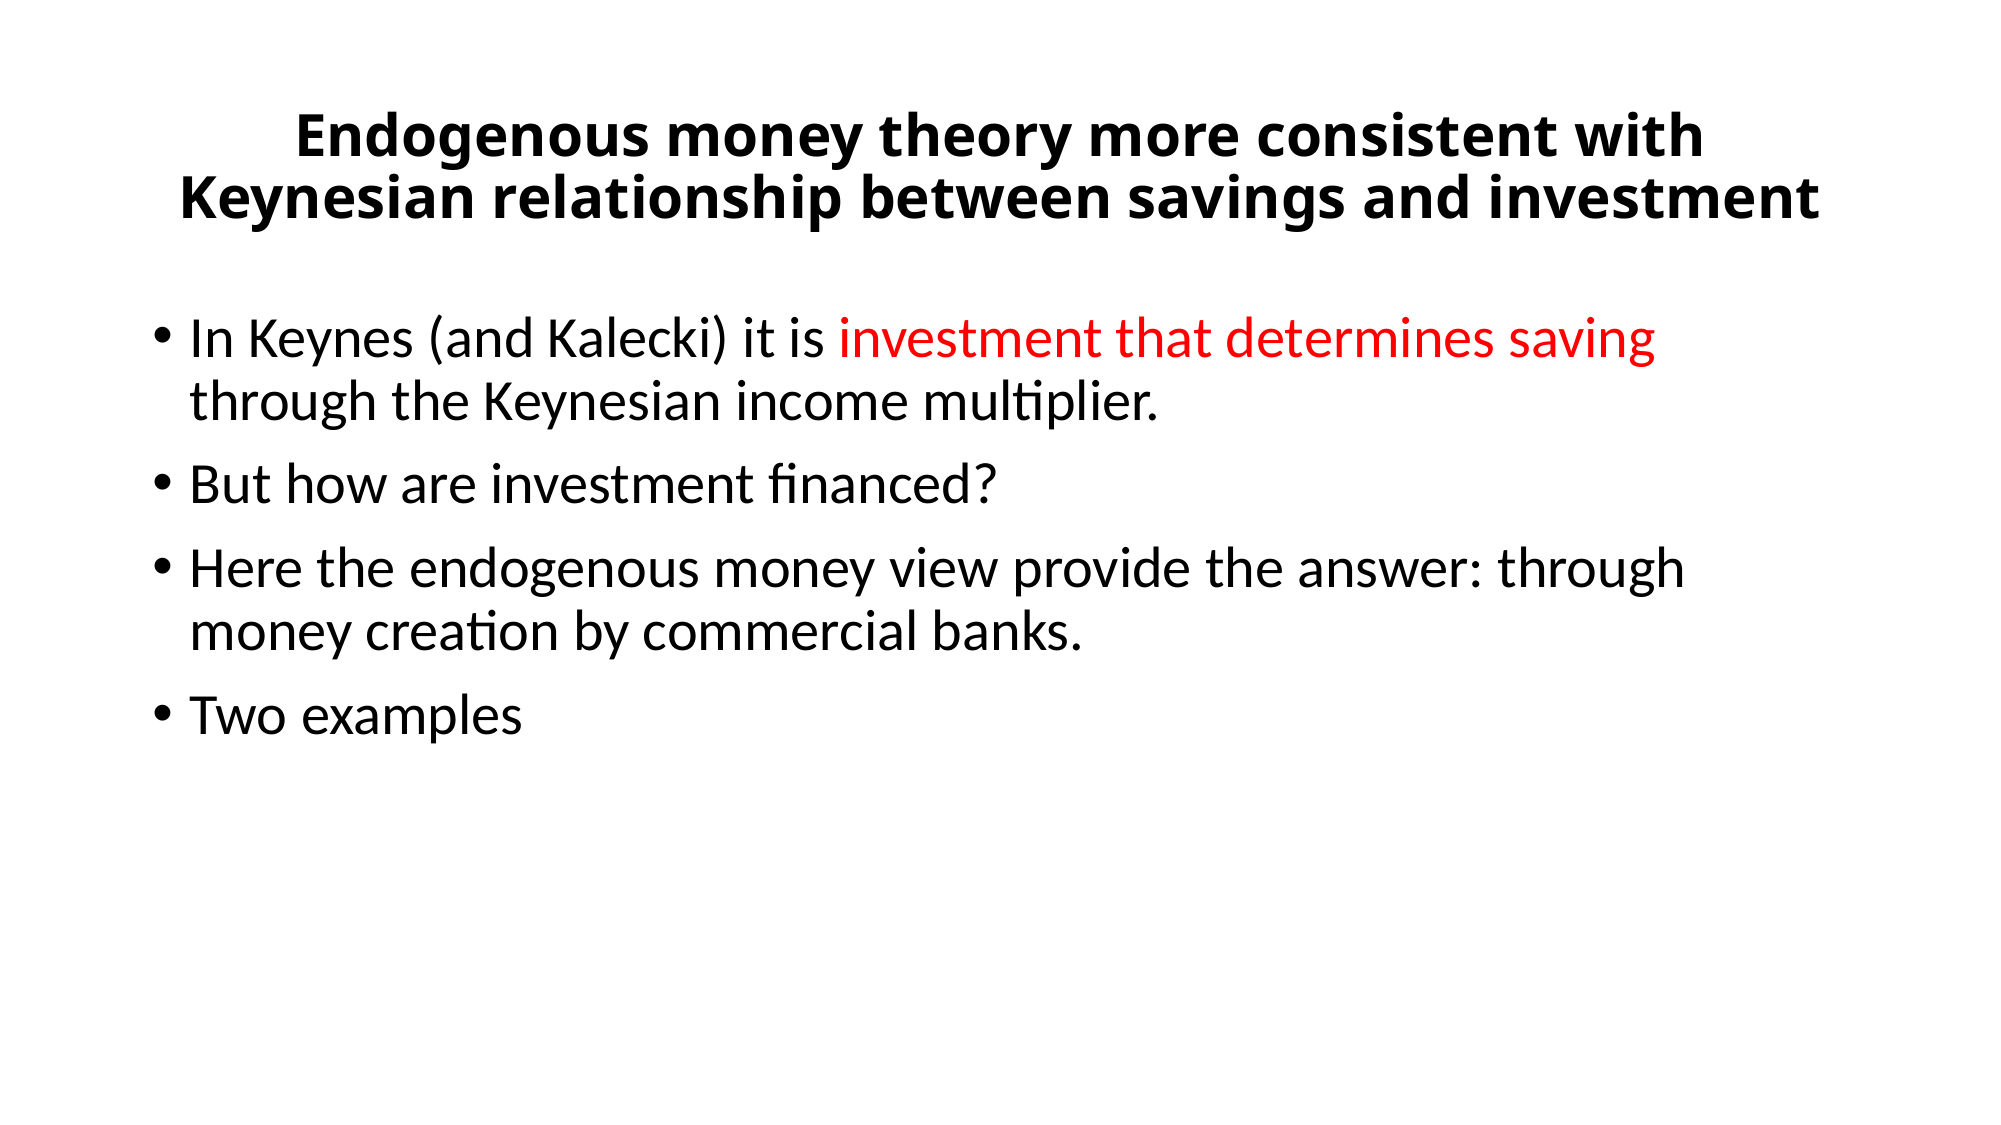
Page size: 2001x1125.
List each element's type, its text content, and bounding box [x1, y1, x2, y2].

title Endogenous money theory more consistent with Keynesian relationship between savings and investment [137, 59, 1863, 278]
list In Keynes (and Kalecki) it is investment that determines saving through the Keynesian income multiplier. But how are investment financed? Here the endogenous money view provide the answer: through money creation by commercial banks. Two examples [137, 299, 1863, 1014]
